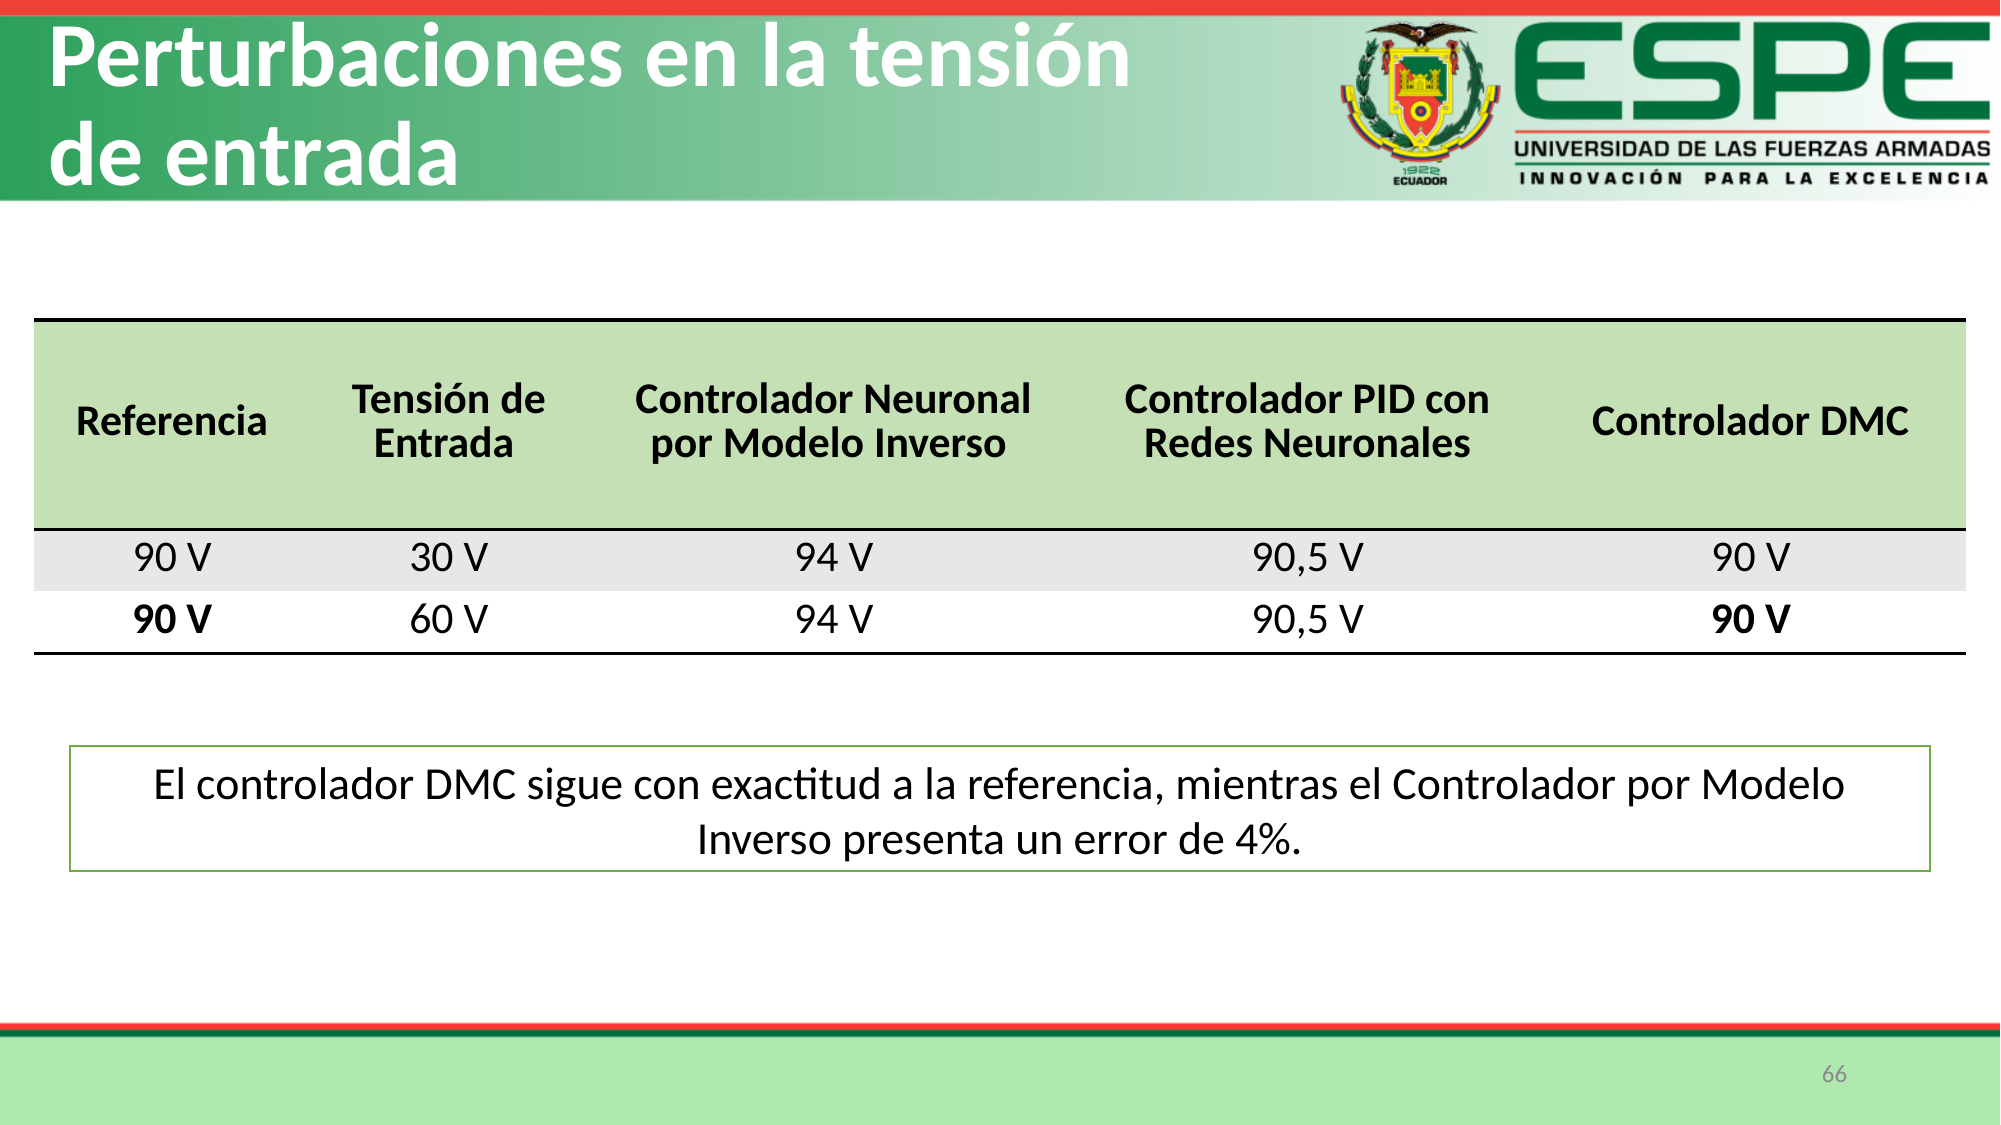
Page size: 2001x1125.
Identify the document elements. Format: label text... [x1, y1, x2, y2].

slide_number 66 [1412, 1042, 1863, 1103]
text_box Perturbaciones en la tensión de entrada [33, 0, 1310, 131]
text_box El controlador DMC sigue con exactitud a la referencia, mientras el Controlador por Modelo Inverso presenta un error de 4%. [69, 745, 1931, 872]
picture [0, 0, 2000, 1125]
